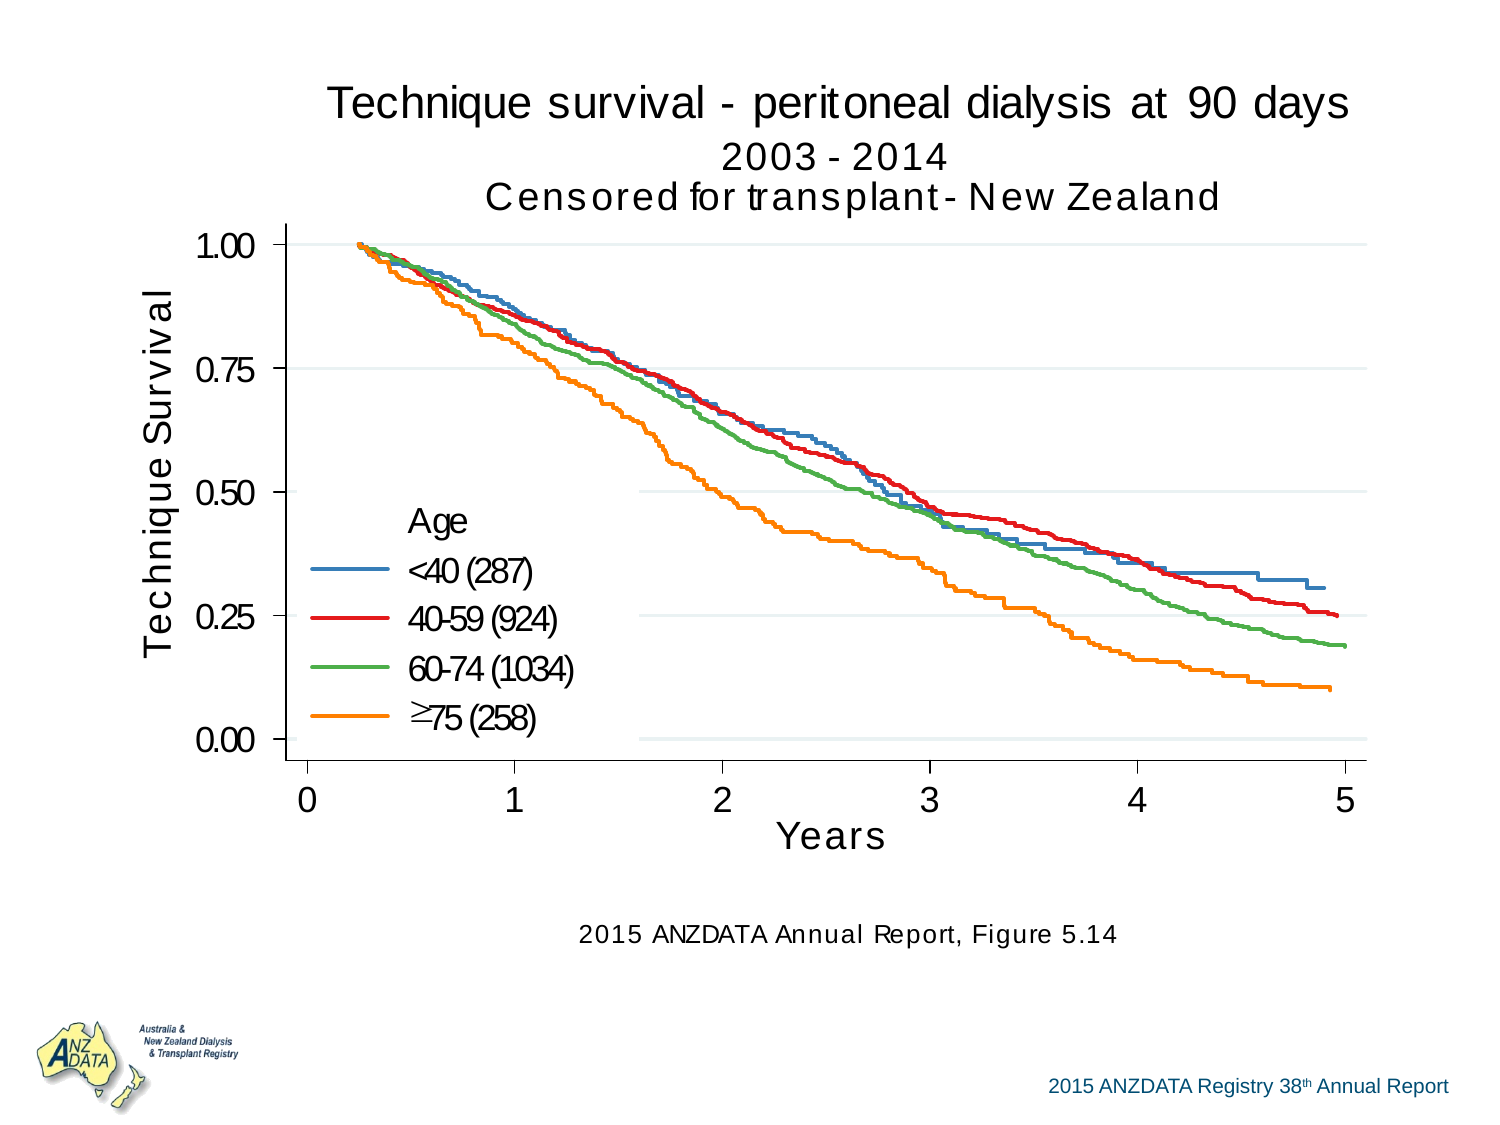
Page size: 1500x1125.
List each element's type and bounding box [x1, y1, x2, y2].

picture [29, 1016, 243, 1118]
picture [100, 42, 1400, 988]
picture [1306, 1078, 1311, 1087]
